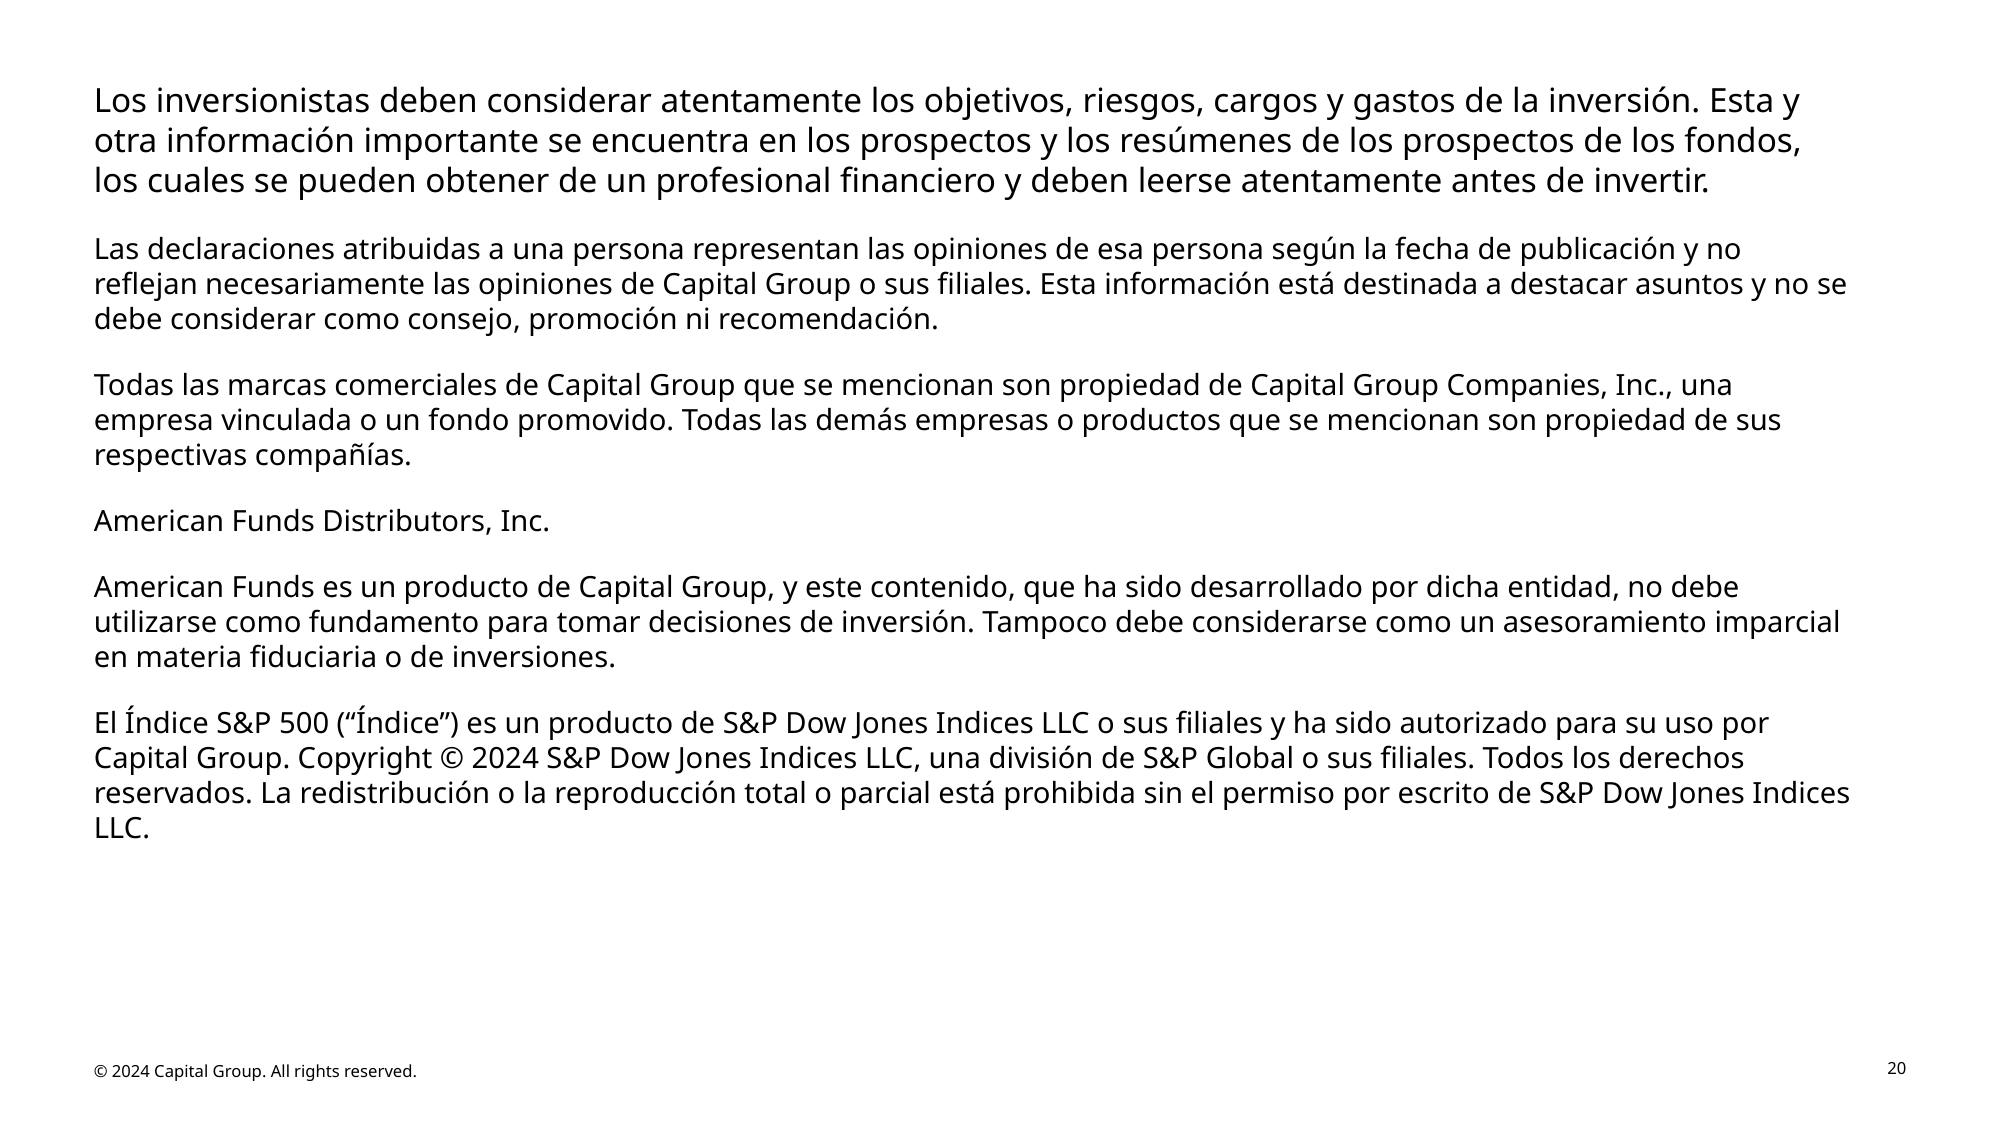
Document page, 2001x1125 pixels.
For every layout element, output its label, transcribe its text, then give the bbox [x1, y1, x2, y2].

slide_number 20 [1788, 1059, 1907, 1082]
text_box Los inversionistas deben considerar atentamente los objetivos, riesgos, cargos y gastos de la inversión. Esta y otra información importante se encuentra en los prospectos y los resúmenes de los prospectos de los fondos, los cuales se pueden obtener de un profesional financiero y deben leerse atentamente antes de invertir. Las declaraciones atribuidas a una persona representan las opiniones de esa persona según la fecha de publicación y no reflejan necesariamente las opiniones de Capital Group o sus filiales. Esta información está destinada a destacar asuntos y no se debe considerar como consejo, promoción ni recomendación. Todas las marcas comerciales de Capital Group que se mencionan son propiedad de Capital Group Companies, Inc., una empresa vinculada o un fondo promovido. Todas las demás empresas o productos que se mencionan son propiedad de sus respectivas compañías. American Funds Distributors, Inc. American Funds es un producto de Capital Group, y este contenido, que ha sido desarrollado por dicha entidad, no debe utilizarse como fundamento para tomar decisiones de inversión. Tampoco debe considerarse como un asesoramiento imparcial en materia fiduciaria o de inversiones. El Índice S&P 500 (“Índice”) es un producto de S&P Dow Jones Indices LLC o sus filiales y ha sido autorizado para su uso por Capital Group. Copyright © 2024 S&P Dow Jones Indices LLC, una división de S&P Global o sus filiales. Todos los derechos reservados. La redistribución o la reproducción total o parcial está prohibida sin el permiso por escrito de S&P Dow Jones Indices LLC. [93, 79, 1852, 845]
